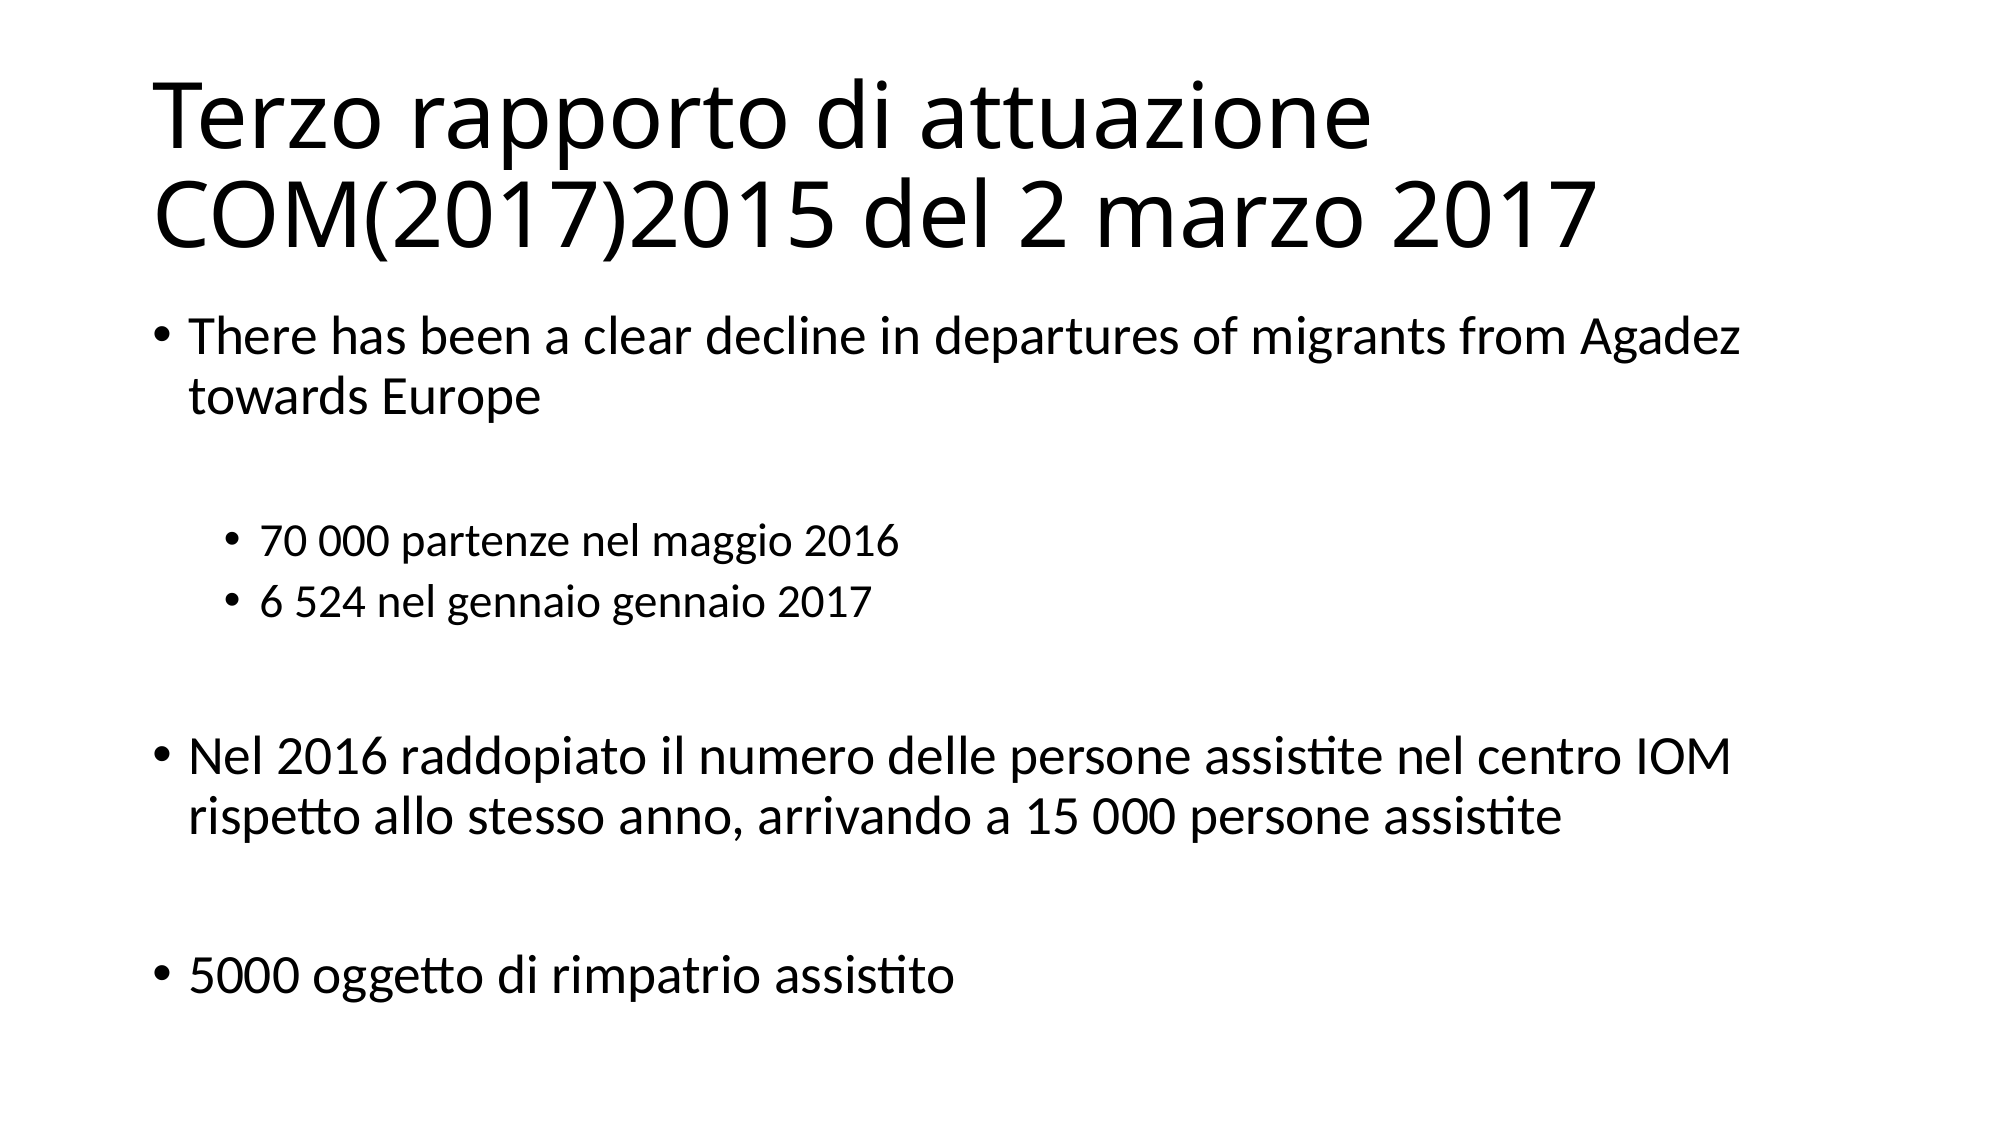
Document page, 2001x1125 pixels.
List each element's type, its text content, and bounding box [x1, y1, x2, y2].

title Terzo rapporto di attuazione COM(2017)2015 del 2 marzo 2017 [137, 59, 1863, 278]
list There has been a clear decline in departures of migrants from Agadez towards Europe 70 000 partenze nel maggio 2016 6 524 nel gennaio gennaio 2017 Nel 2016 raddopiato il numero delle persone assistite nel centro IOM rispetto allo stesso anno, arrivando a 15 000 persone assistite 5000 oggetto di rimpatrio assistito [137, 299, 1863, 1014]
